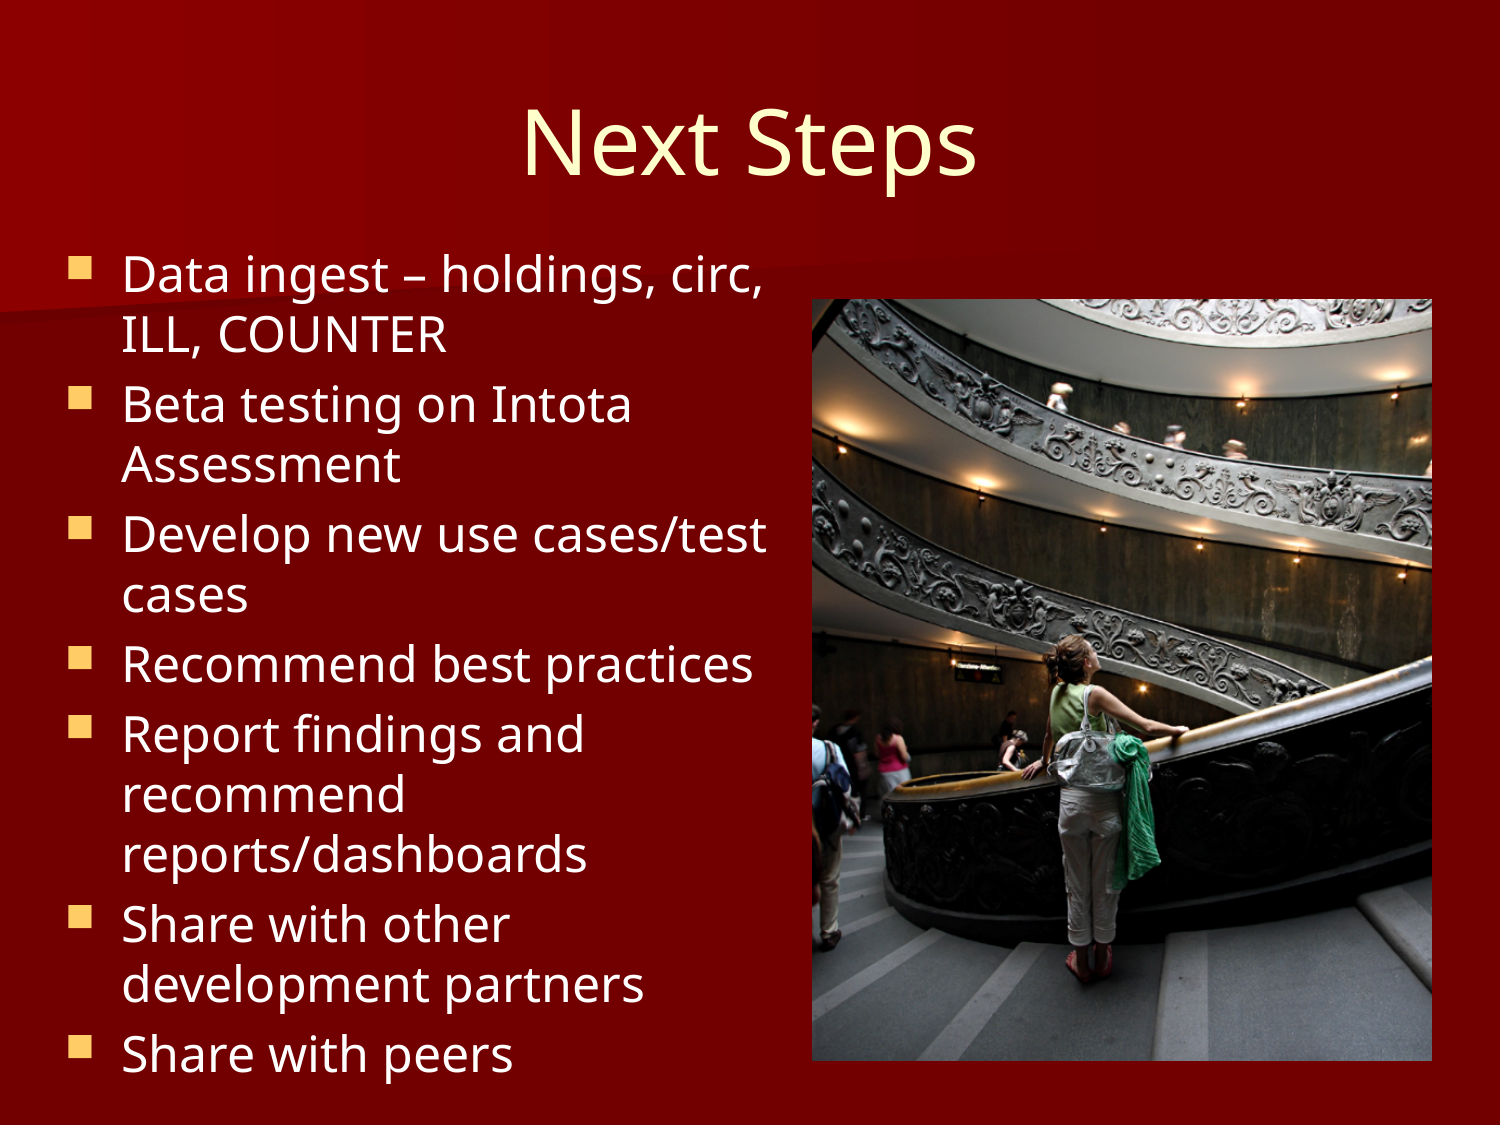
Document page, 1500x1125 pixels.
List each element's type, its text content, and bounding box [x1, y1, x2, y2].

title Next Steps [74, 44, 1426, 233]
picture [812, 299, 1432, 1061]
list Data ingest – holdings, circ, ILL, COUNTER Beta testing on Intota Assessment Develop new use cases/test cases Recommend best practices Report findings and recommend reports/dashboards Share with other development partners Share with peers [49, 174, 813, 913]
